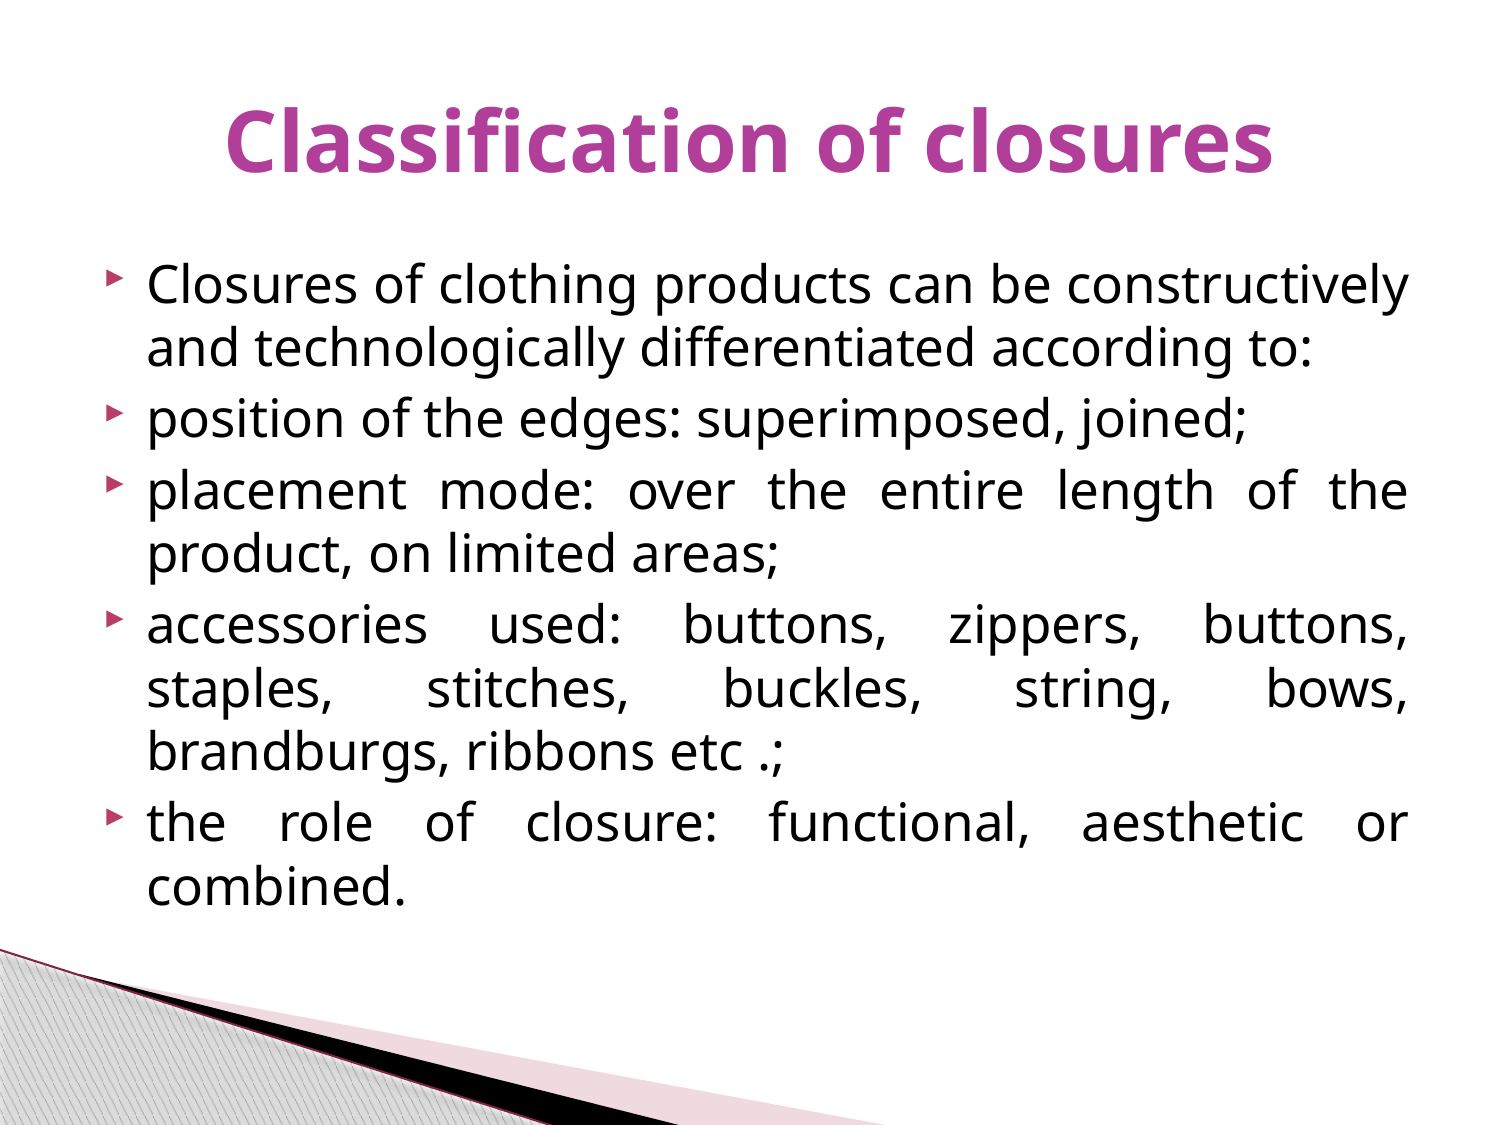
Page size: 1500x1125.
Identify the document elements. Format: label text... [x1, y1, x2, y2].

title Classification of closures [75, 45, 1425, 233]
list Closures of clothing products can be constructively and technologically differentiated according to: position of the edges: superimposed, joined; placement mode: over the entire length of the product, on limited areas; accessories used: buttons, zippers, buttons, staples, stitches, buckles, string, bows, brandburgs, ribbons etc .; the role of closure: functional, aesthetic or combined. [75, 243, 1425, 986]
